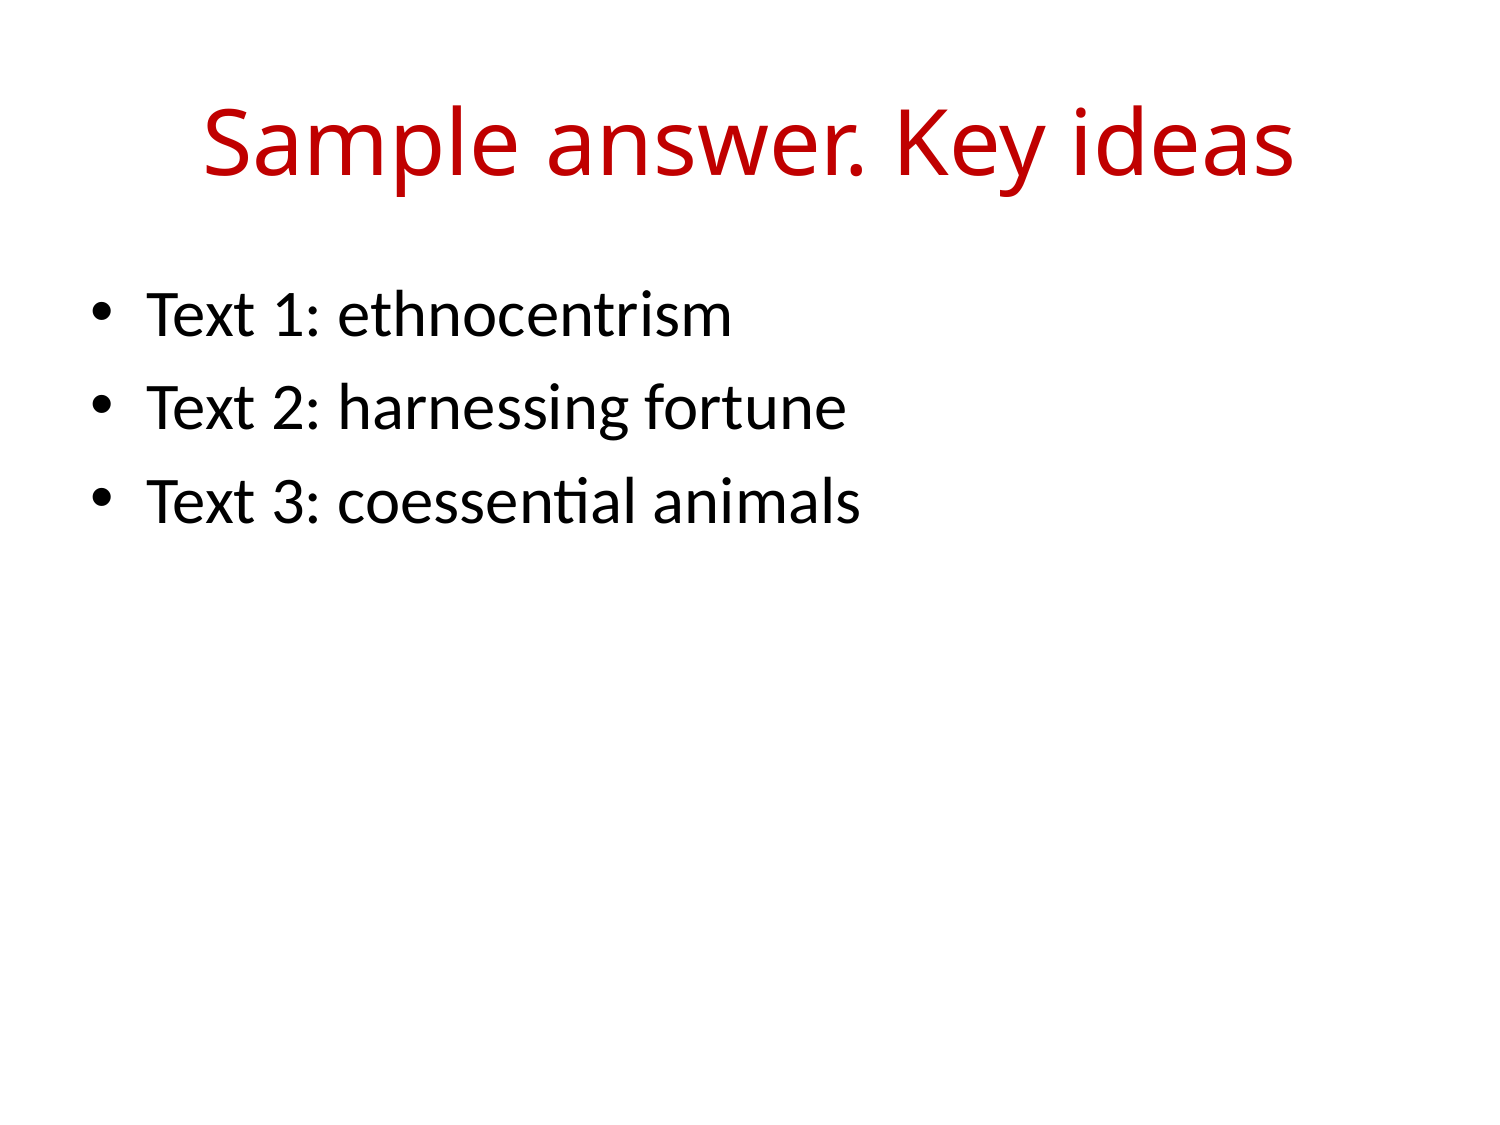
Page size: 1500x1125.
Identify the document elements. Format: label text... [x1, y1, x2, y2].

list Text 1: ethnocentrism Text 2: harnessing fortune Text 3: coessential animals [75, 262, 1425, 1005]
title Sample answer. Key ideas [75, 45, 1425, 233]
